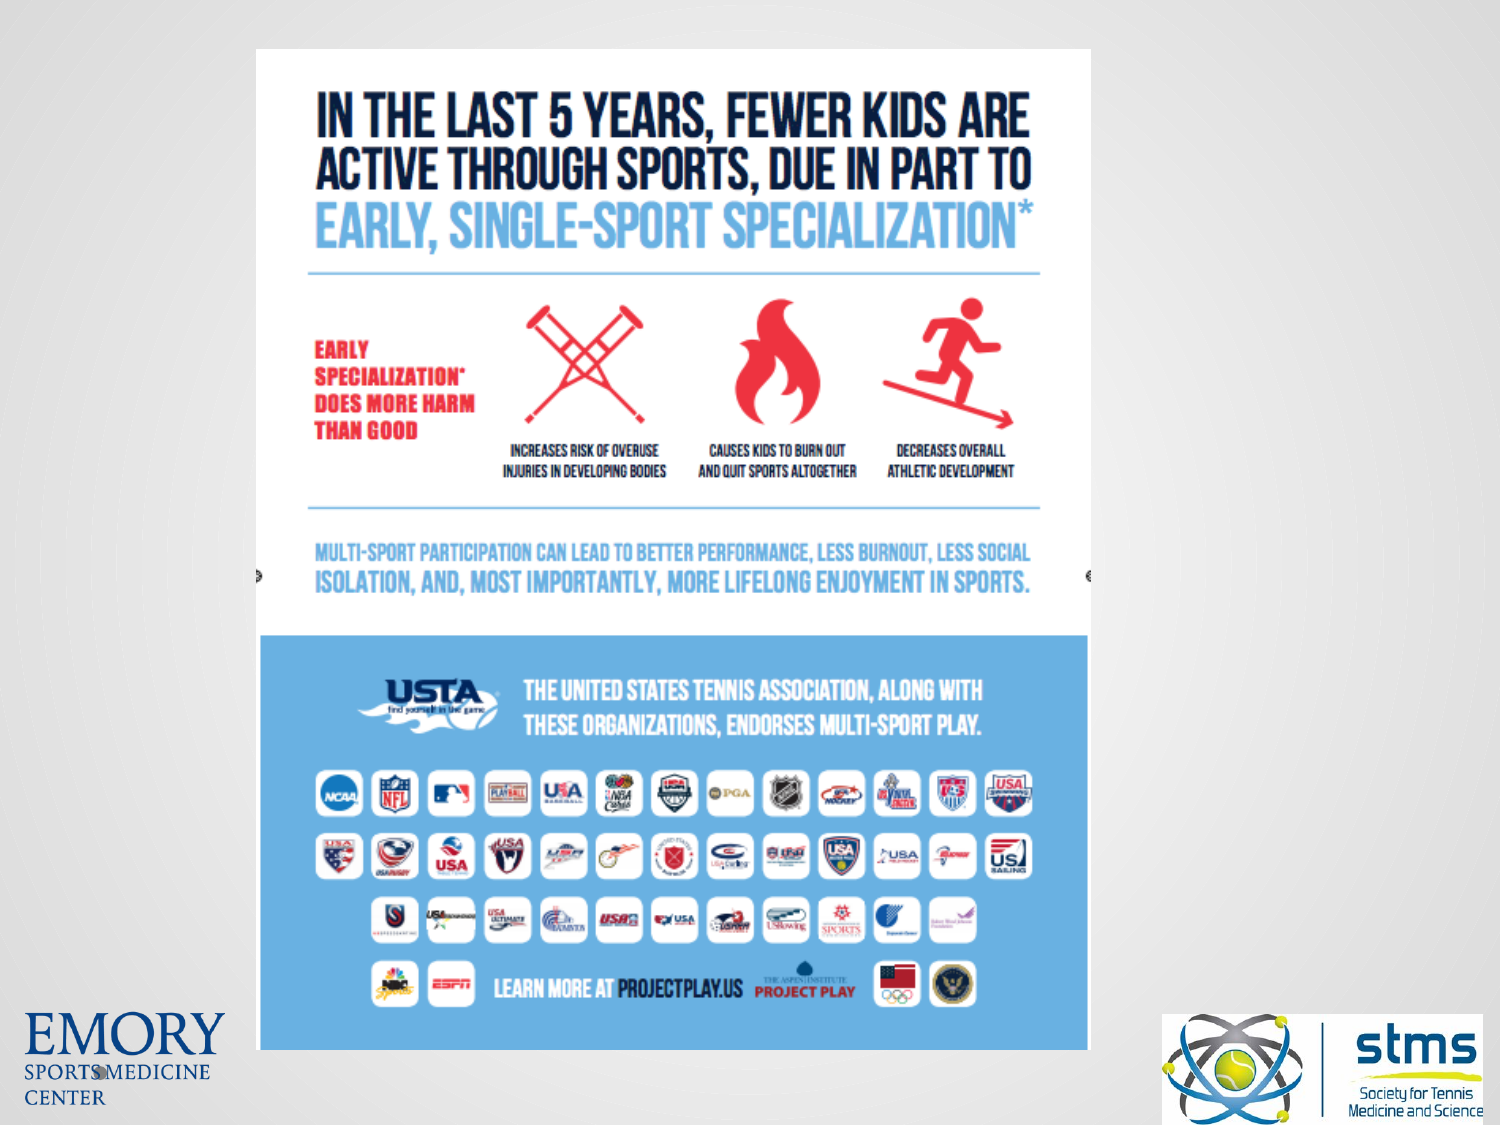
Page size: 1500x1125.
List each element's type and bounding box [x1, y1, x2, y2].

picture [24, 1011, 225, 1105]
picture [255, 49, 1091, 1051]
picture [1162, 1014, 1483, 1125]
